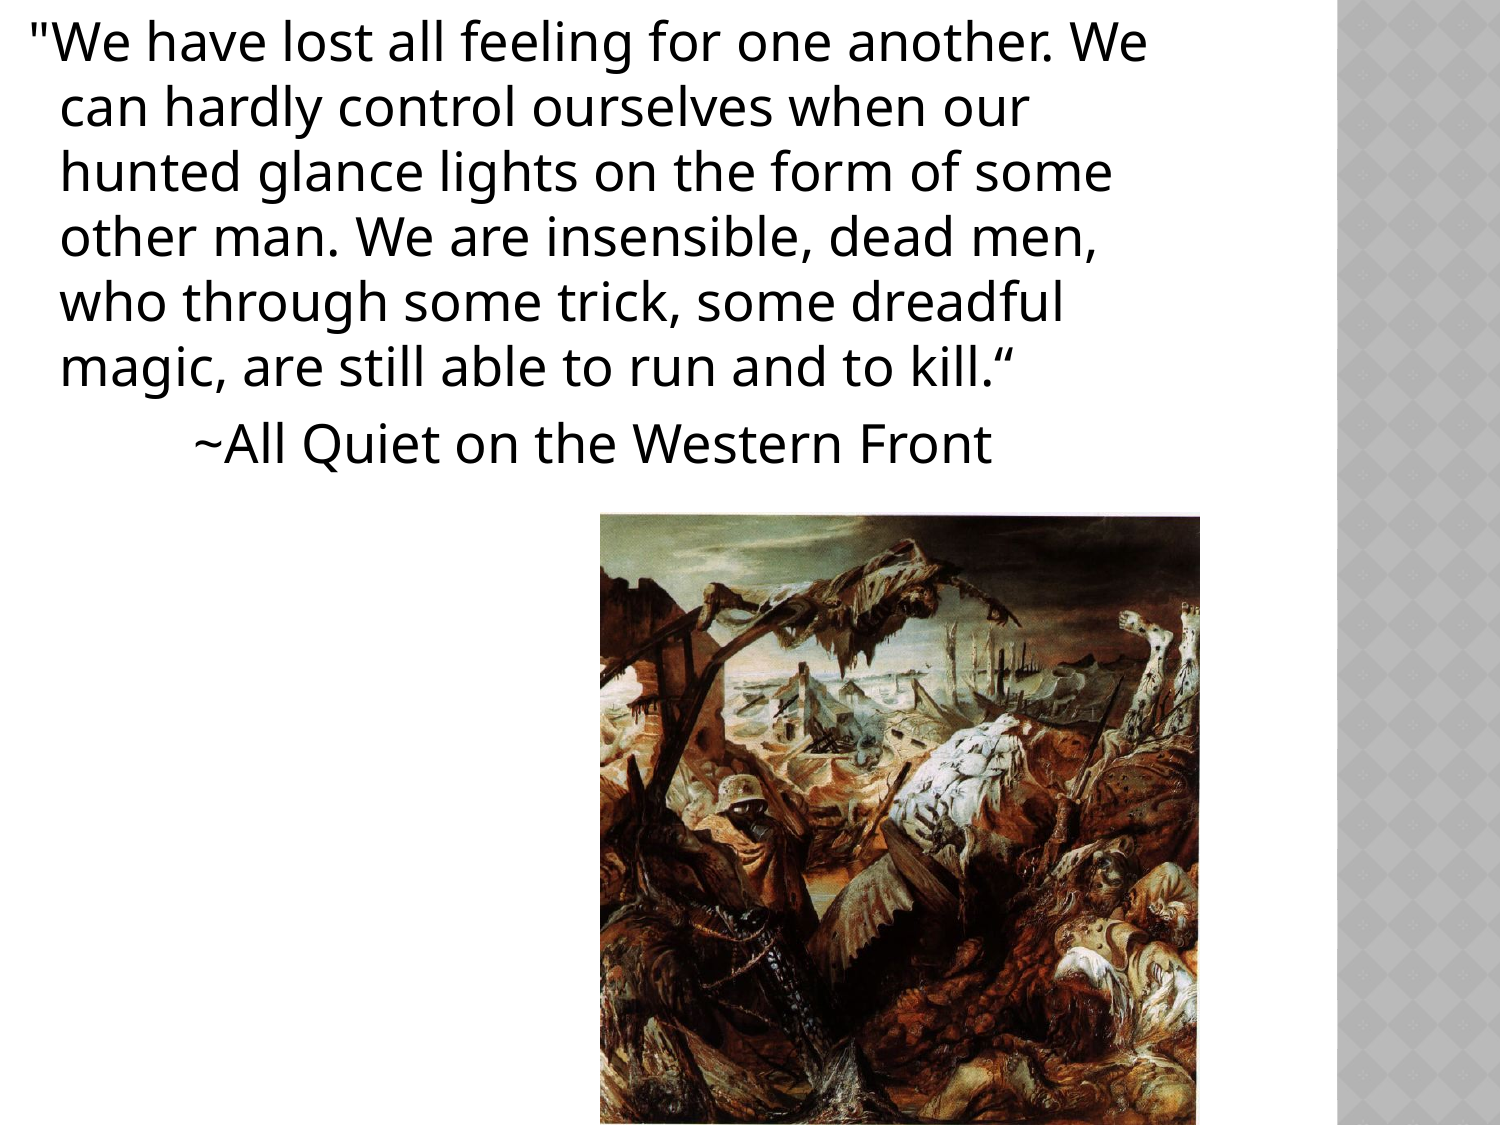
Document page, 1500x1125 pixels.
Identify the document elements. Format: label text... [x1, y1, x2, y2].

picture [599, 511, 1201, 1125]
list "We have lost all feeling for one another. We can hardly control ourselves when our hunted glance lights on the form of some other man. We are insensible, dead men, who through some trick, some dreadful magic, are still able to run and to kill.“ ~All Quiet on the Western Front [0, 0, 1188, 1009]
